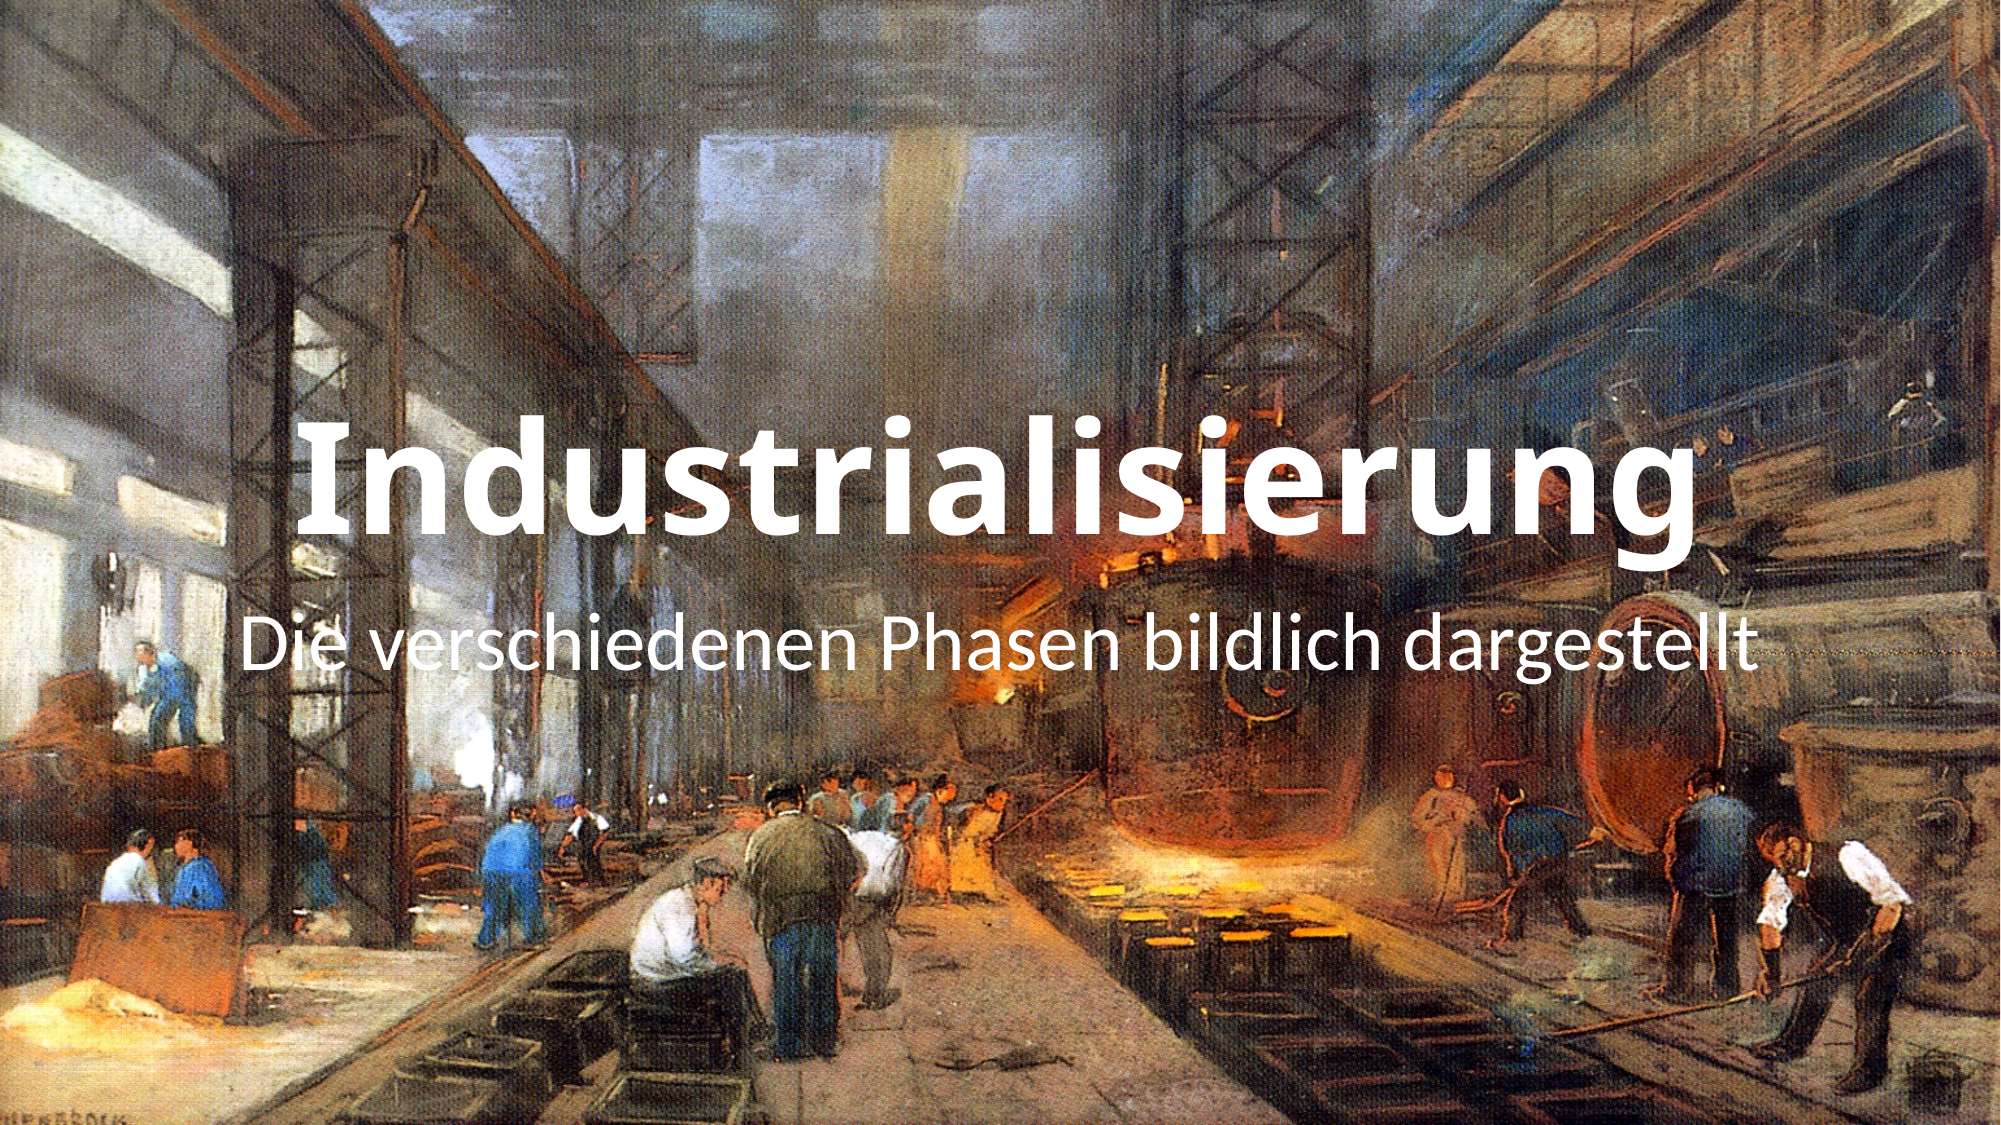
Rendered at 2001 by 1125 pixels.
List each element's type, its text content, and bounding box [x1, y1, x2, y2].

subtitle Die verschiedenen Phasen bildlich dargestellt [215, 590, 1785, 863]
picture [0, 0, 2001, 1125]
title Industrialisierung [249, 184, 1750, 576]
